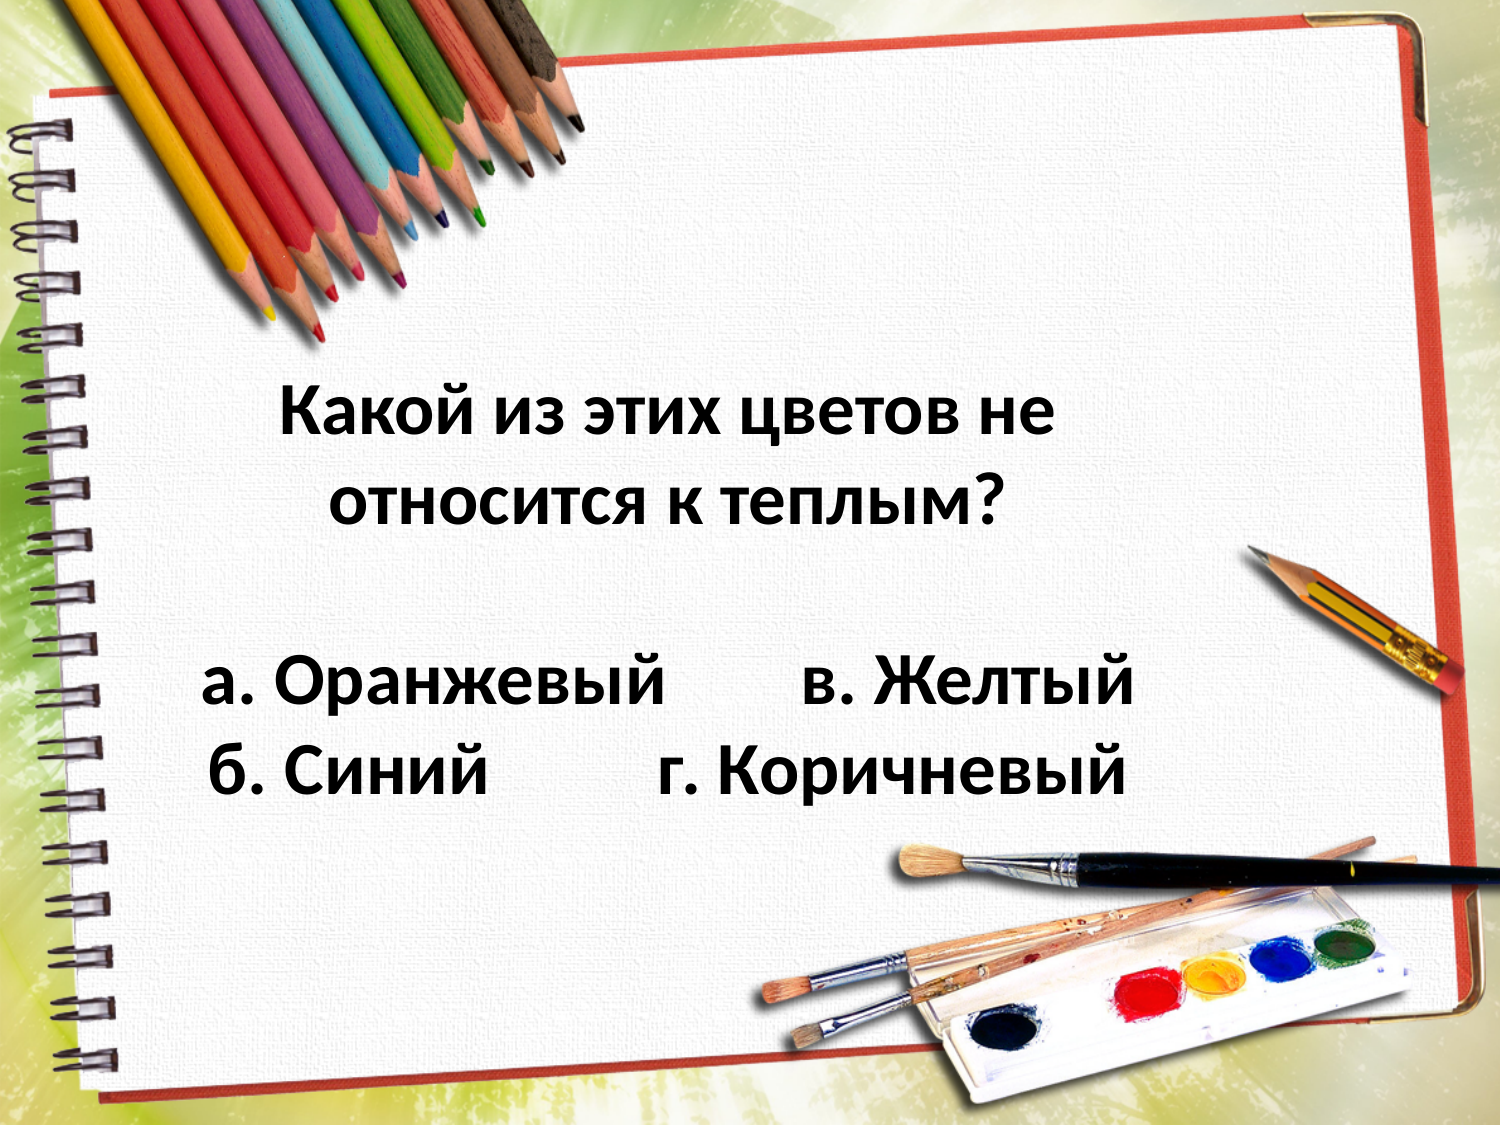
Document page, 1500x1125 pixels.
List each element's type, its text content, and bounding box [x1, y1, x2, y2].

picture [0, 0, 1500, 1125]
text_box Какой из этих цветов не относится к теплым? а. Оранжевый в. Желтый б. Синий г. Коричневый [107, 352, 1229, 817]
